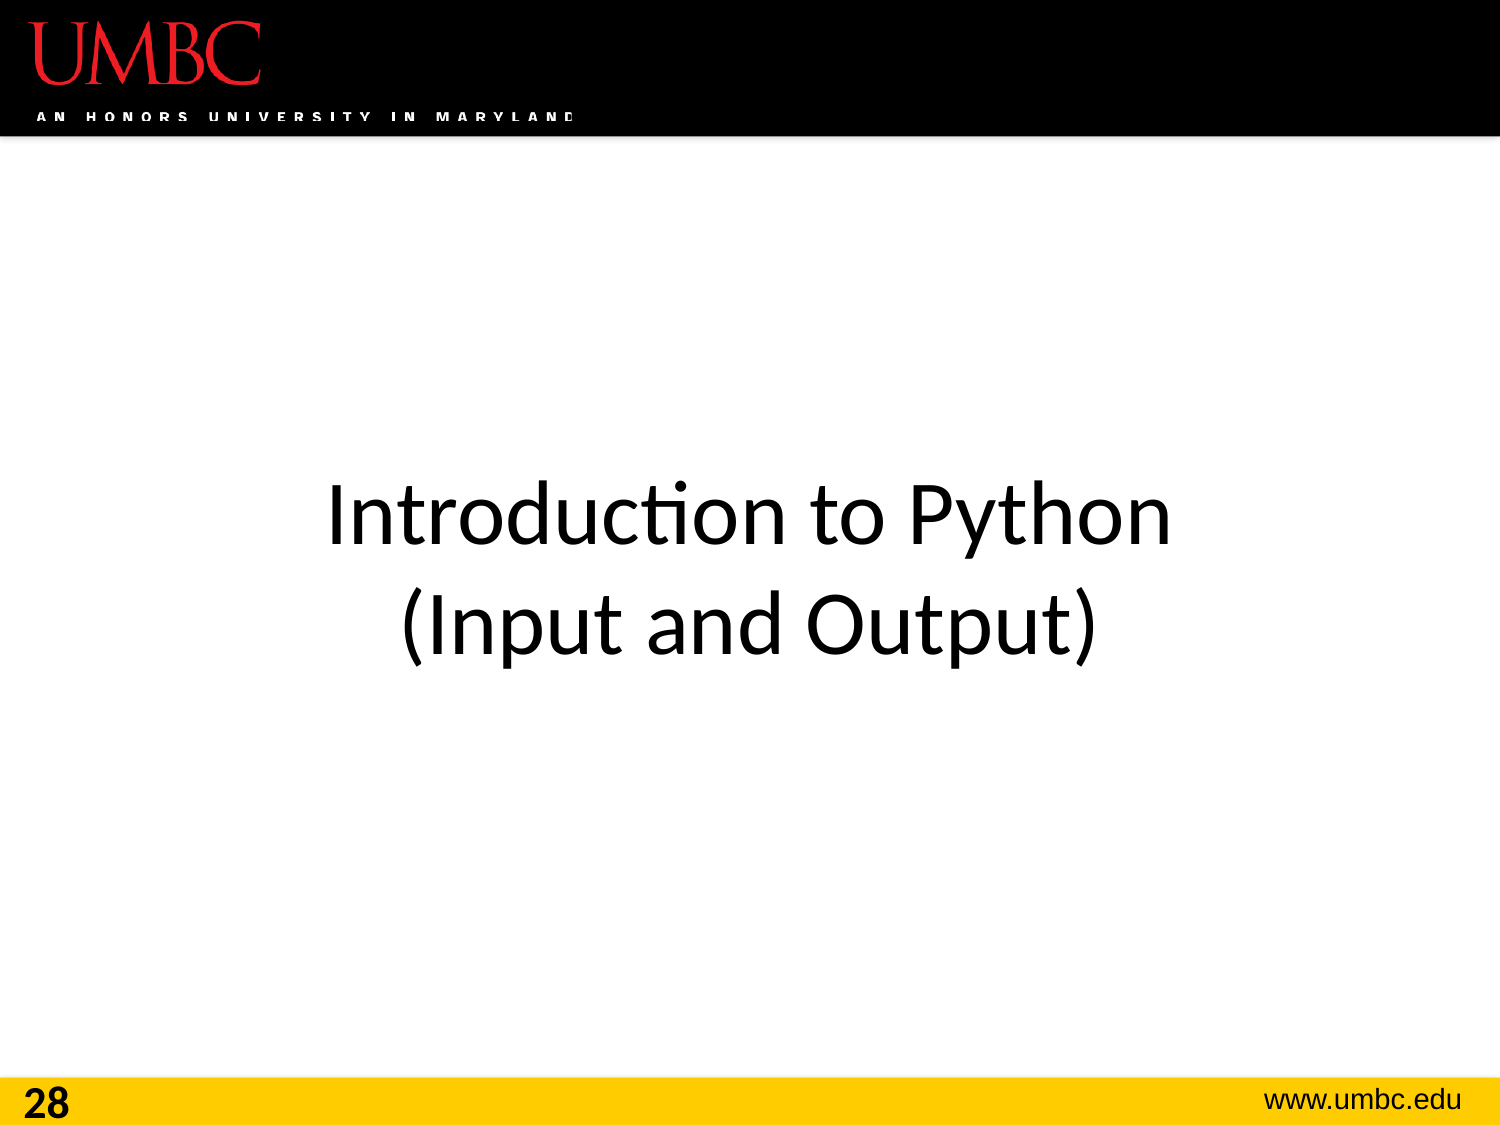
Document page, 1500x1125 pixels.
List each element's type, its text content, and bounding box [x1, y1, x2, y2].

slide_number 28 [0, 1065, 94, 1125]
title Introduction to Python (Input and Output) [112, 441, 1388, 683]
